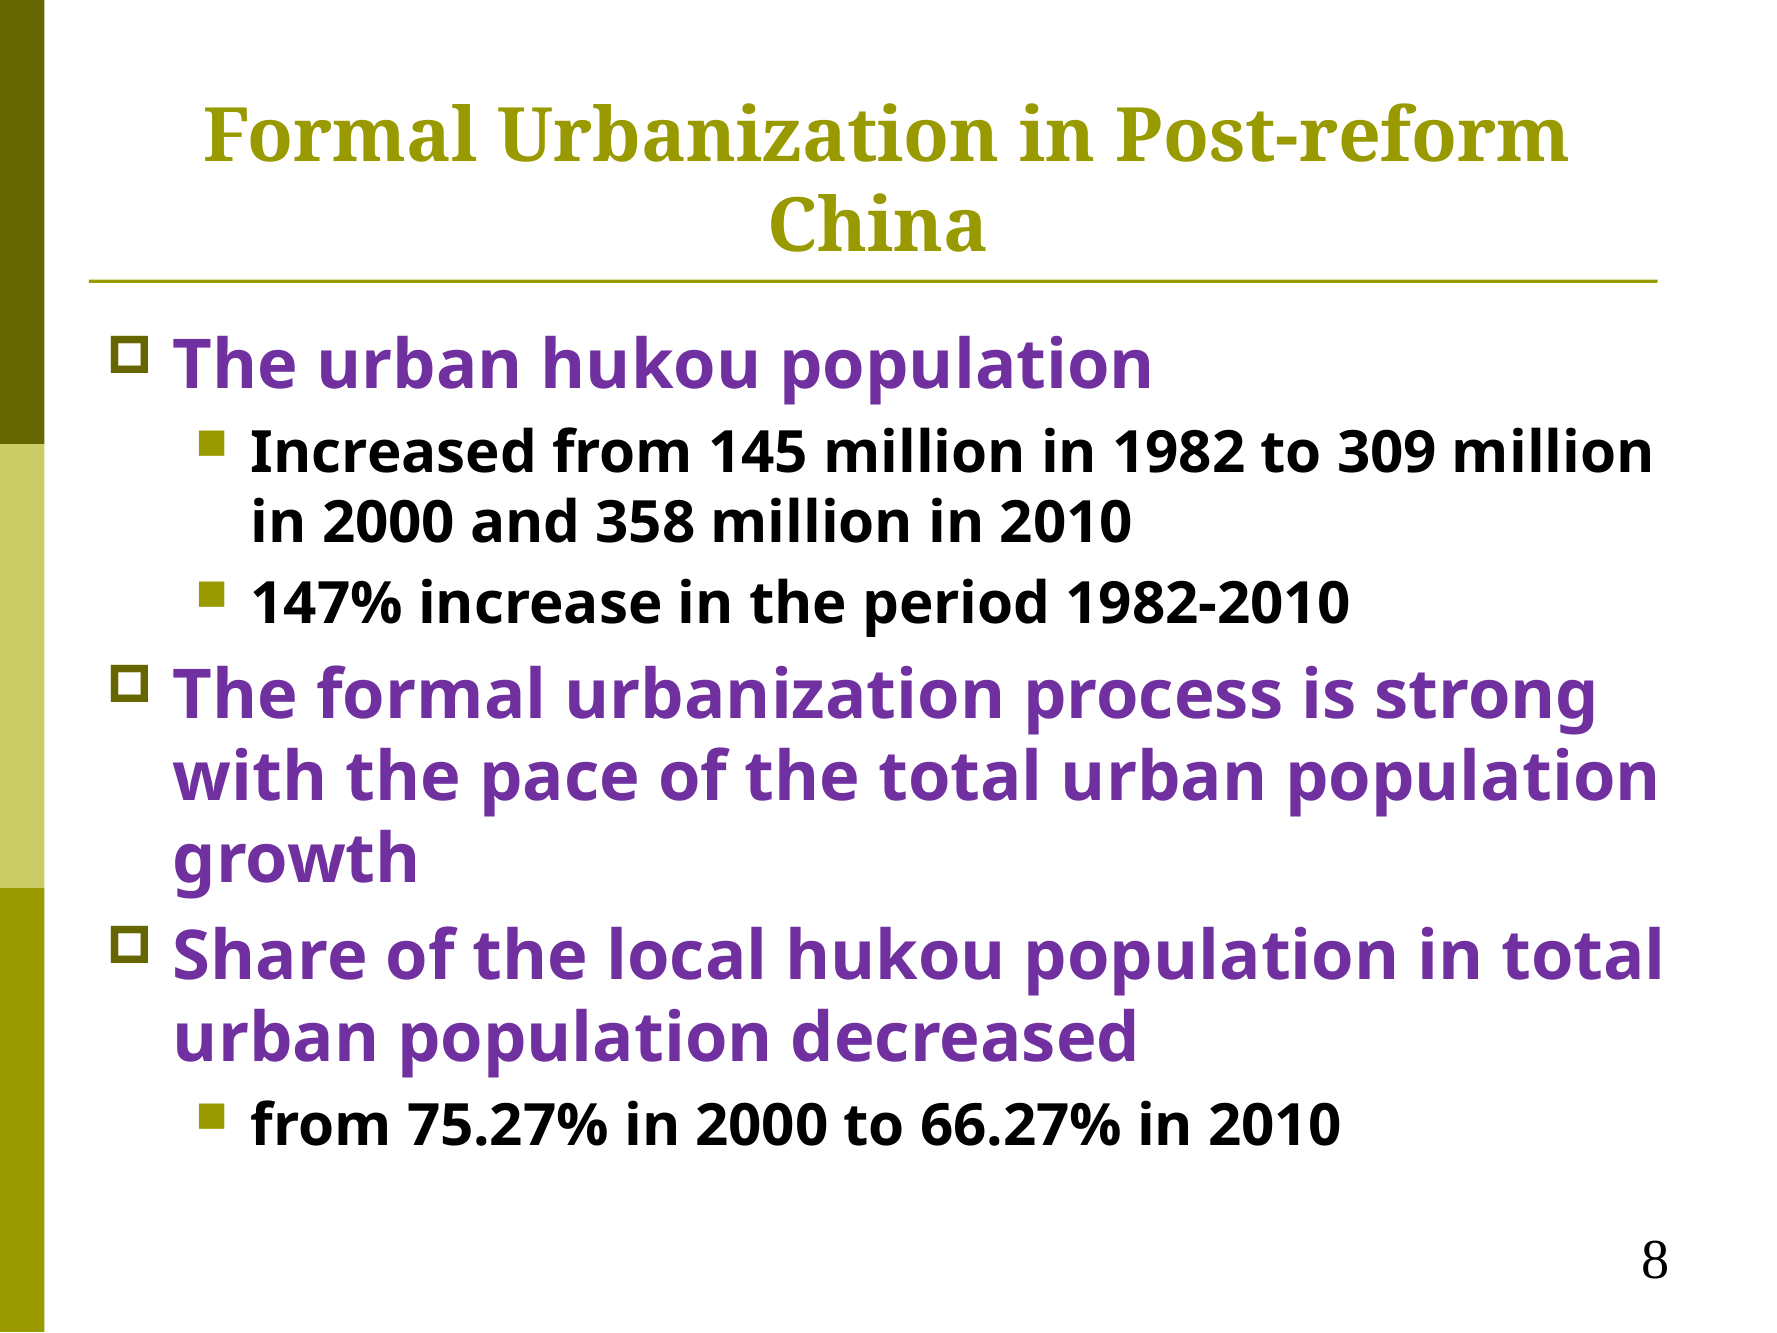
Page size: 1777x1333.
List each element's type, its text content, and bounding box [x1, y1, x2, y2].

title Formal Urbanization in Post-reform China [88, 53, 1688, 276]
slide_number 8 [1272, 1213, 1688, 1303]
list The urban hukou population Increased from 145 million in 1982 to 309 million in 2000 and 358 million in 2010 147% increase in the period 1982-2010 The formal urbanization process is strong with the pace of the total urban population growth Share of the local hukou population in total urban population decreased from 75.27% in 2000 to 66.27% in 2010 [88, 310, 1688, 1192]
